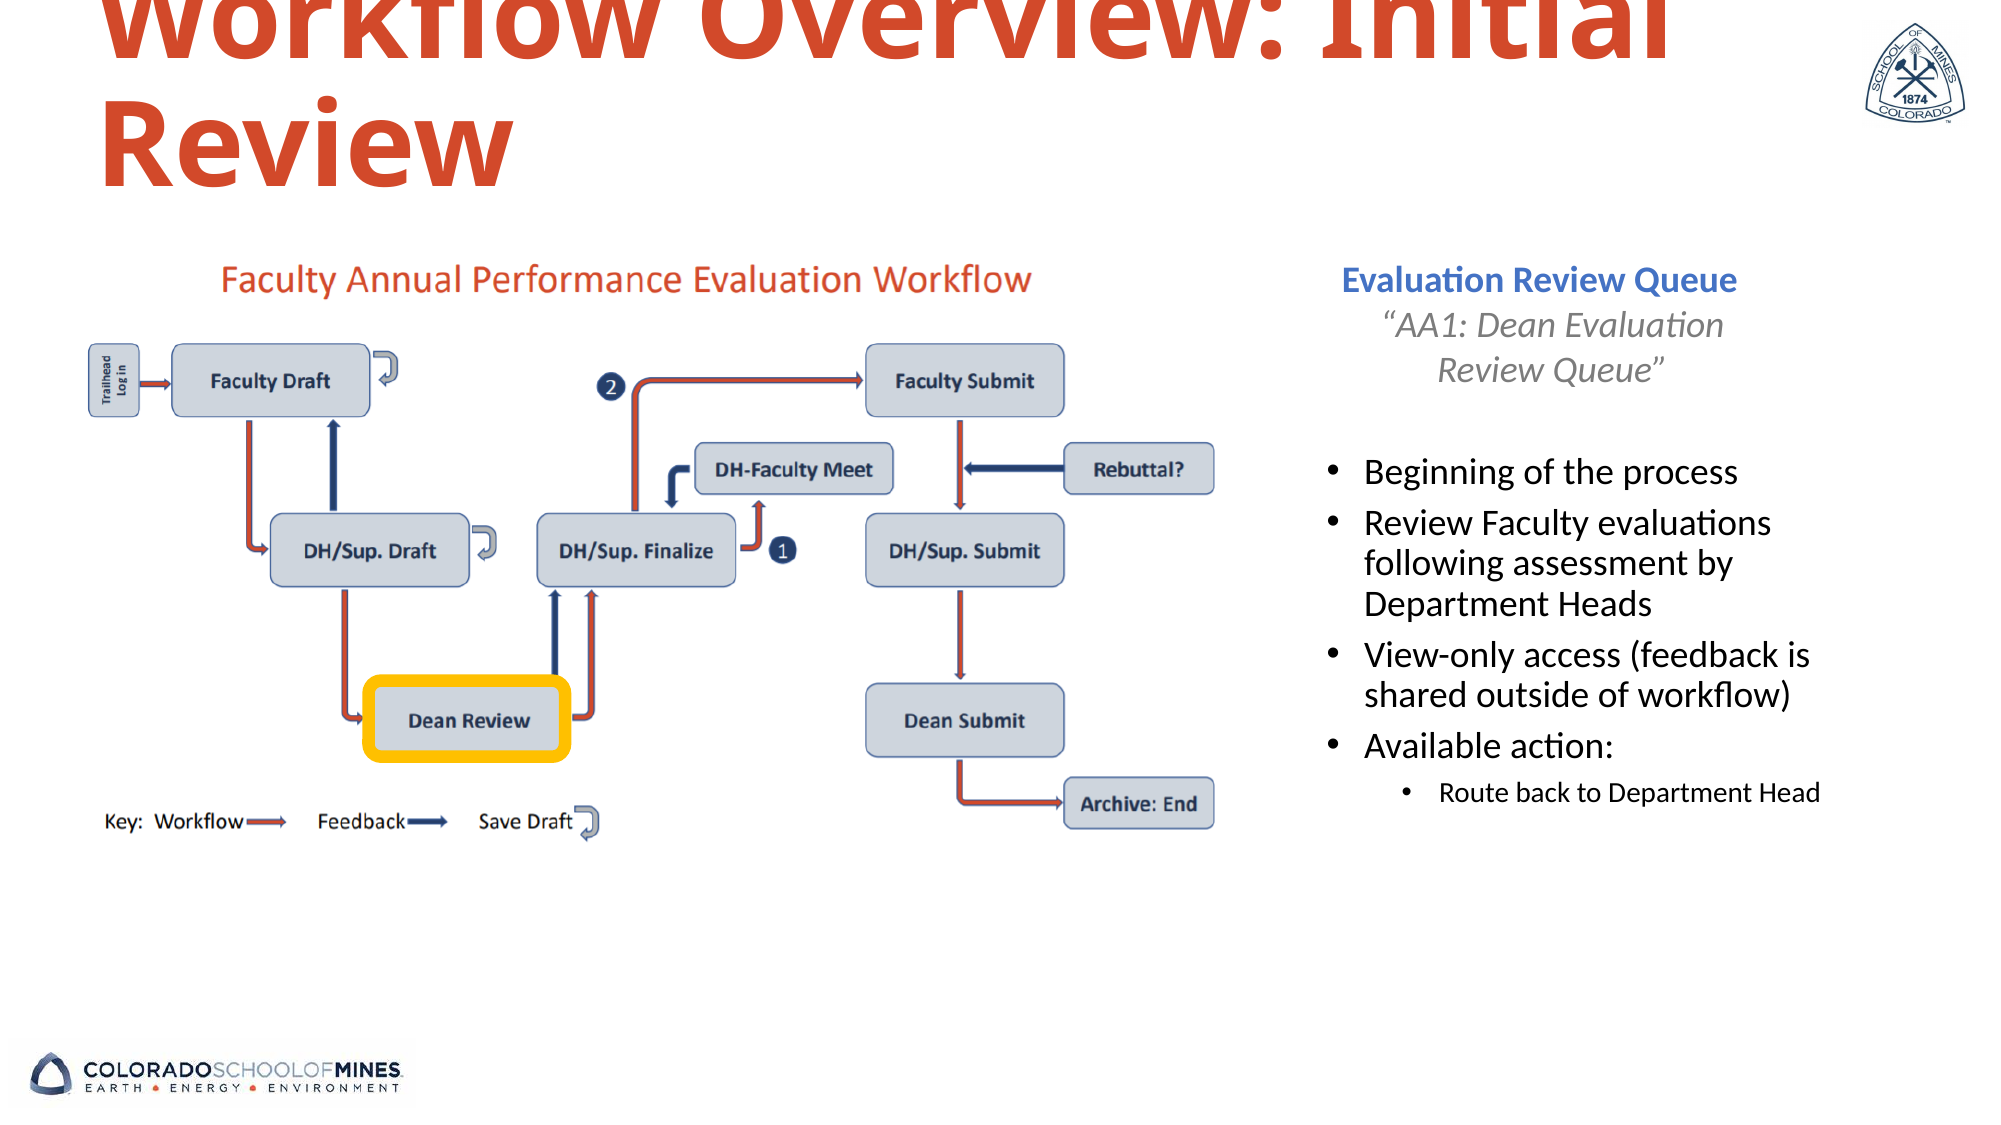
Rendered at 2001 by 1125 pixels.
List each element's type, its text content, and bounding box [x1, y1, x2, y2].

text_box Evaluation Review Queue “AA1: Dean Evaluation Review Queue” [1327, 247, 1778, 397]
text_box Beginning of the process Review Faculty evaluations following assessment by Department Heads View-only access (feedback is shared outside of workflow) Available action: Route back to Department Head [1236, 444, 1863, 878]
picture [8, 1038, 416, 1108]
picture [1862, 20, 1969, 128]
picture [55, 237, 1249, 847]
title Workflow Overview: Initial Review [80, 46, 1767, 123]
